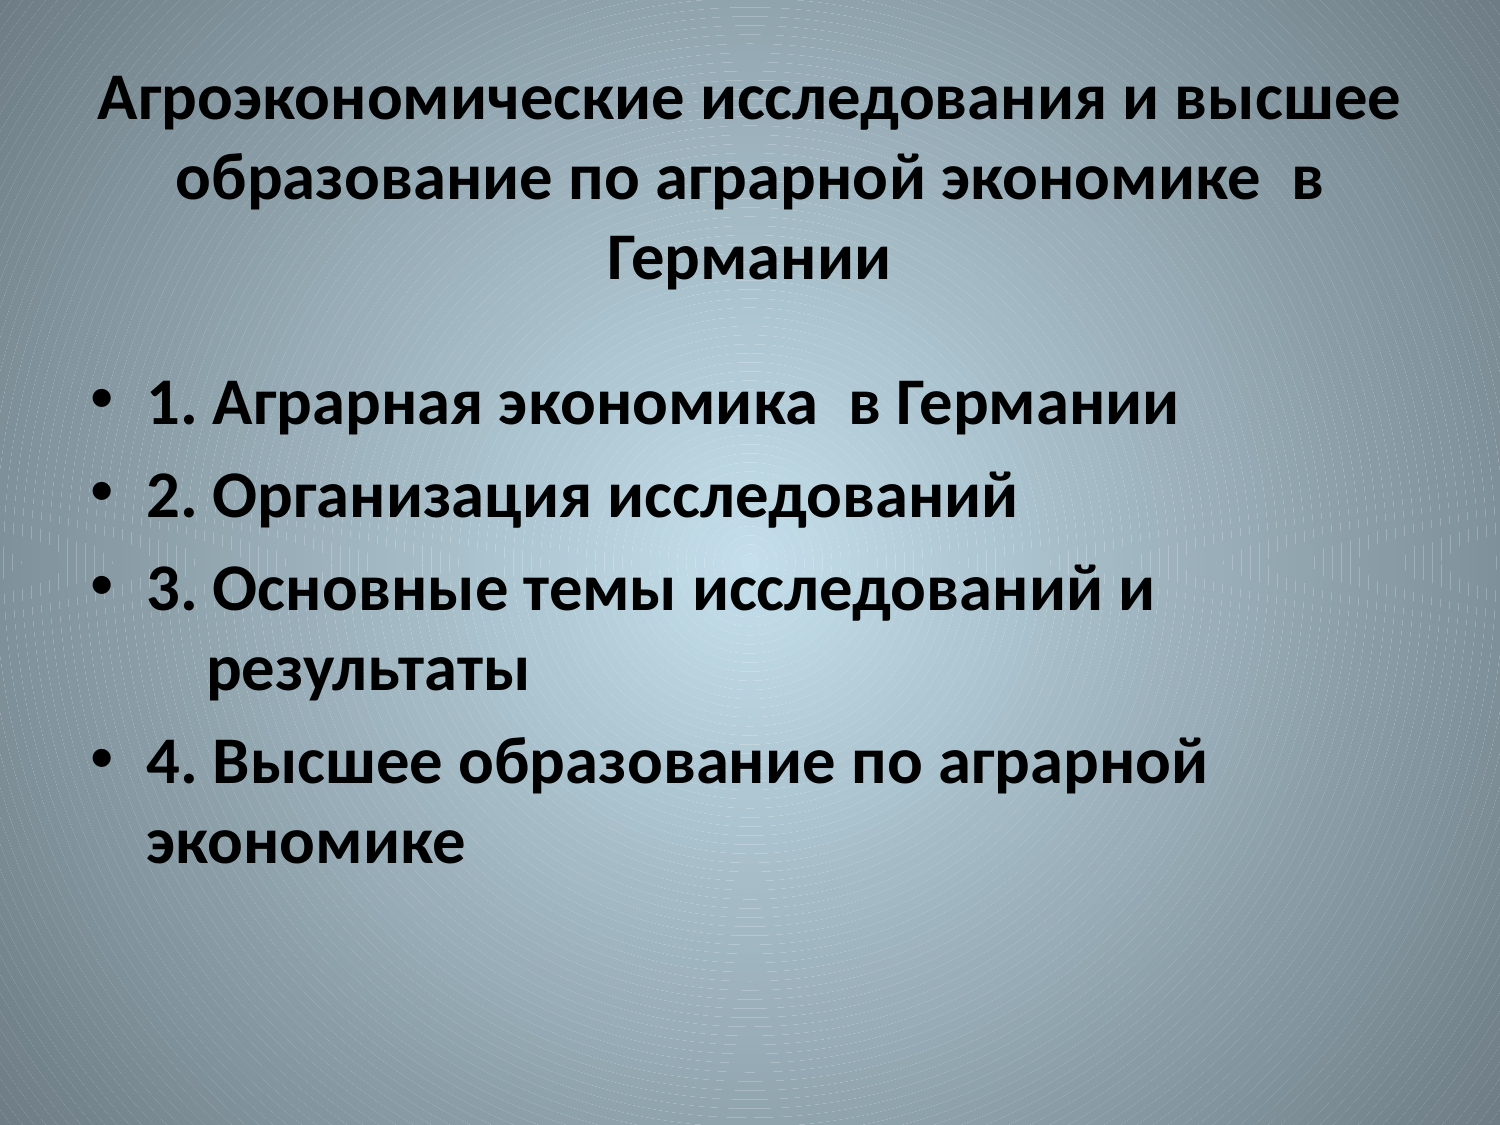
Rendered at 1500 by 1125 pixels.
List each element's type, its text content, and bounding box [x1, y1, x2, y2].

title Агроэкономические исследования и высшее образование по аграрной экономике в Германии [75, 113, 1425, 233]
list 1. Аграрная экономика в Германии 2. Организация исследований 3. Основные темы исследований и результаты 4. Высшее образование по аграрной экономике [75, 349, 1425, 1005]
